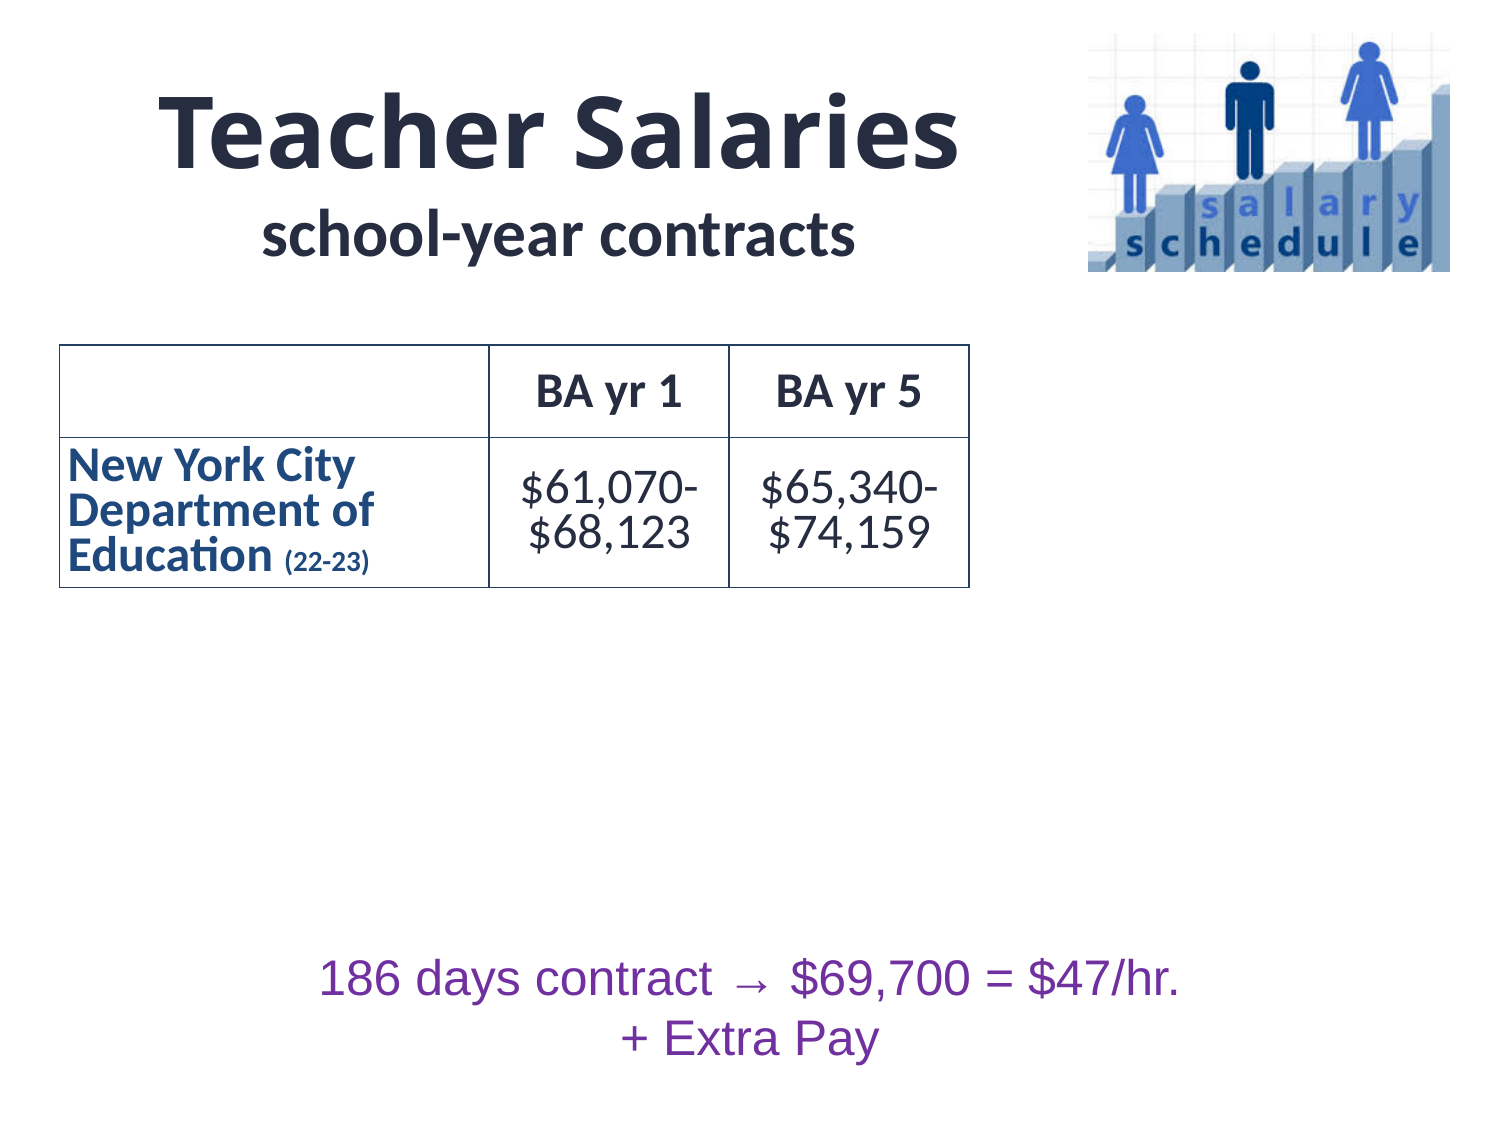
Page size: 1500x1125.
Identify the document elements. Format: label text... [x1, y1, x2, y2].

table_header [60, 346, 488, 437]
table_cell New York City Department of Education (22-23) [60, 438, 488, 587]
table_cell $61,070-$68,123 [490, 438, 728, 587]
text_box 186 days contract → $69,700 = $47/hr. + Extra Pay [61, 938, 1438, 1075]
table_cell $65,340-$74,159 [730, 438, 968, 587]
table_header BA yr 1 [490, 346, 728, 437]
title Teacher Salaries school-year contracts [30, 44, 1089, 295]
picture [1088, 33, 1450, 272]
table_header BA yr 5 [730, 346, 968, 437]
